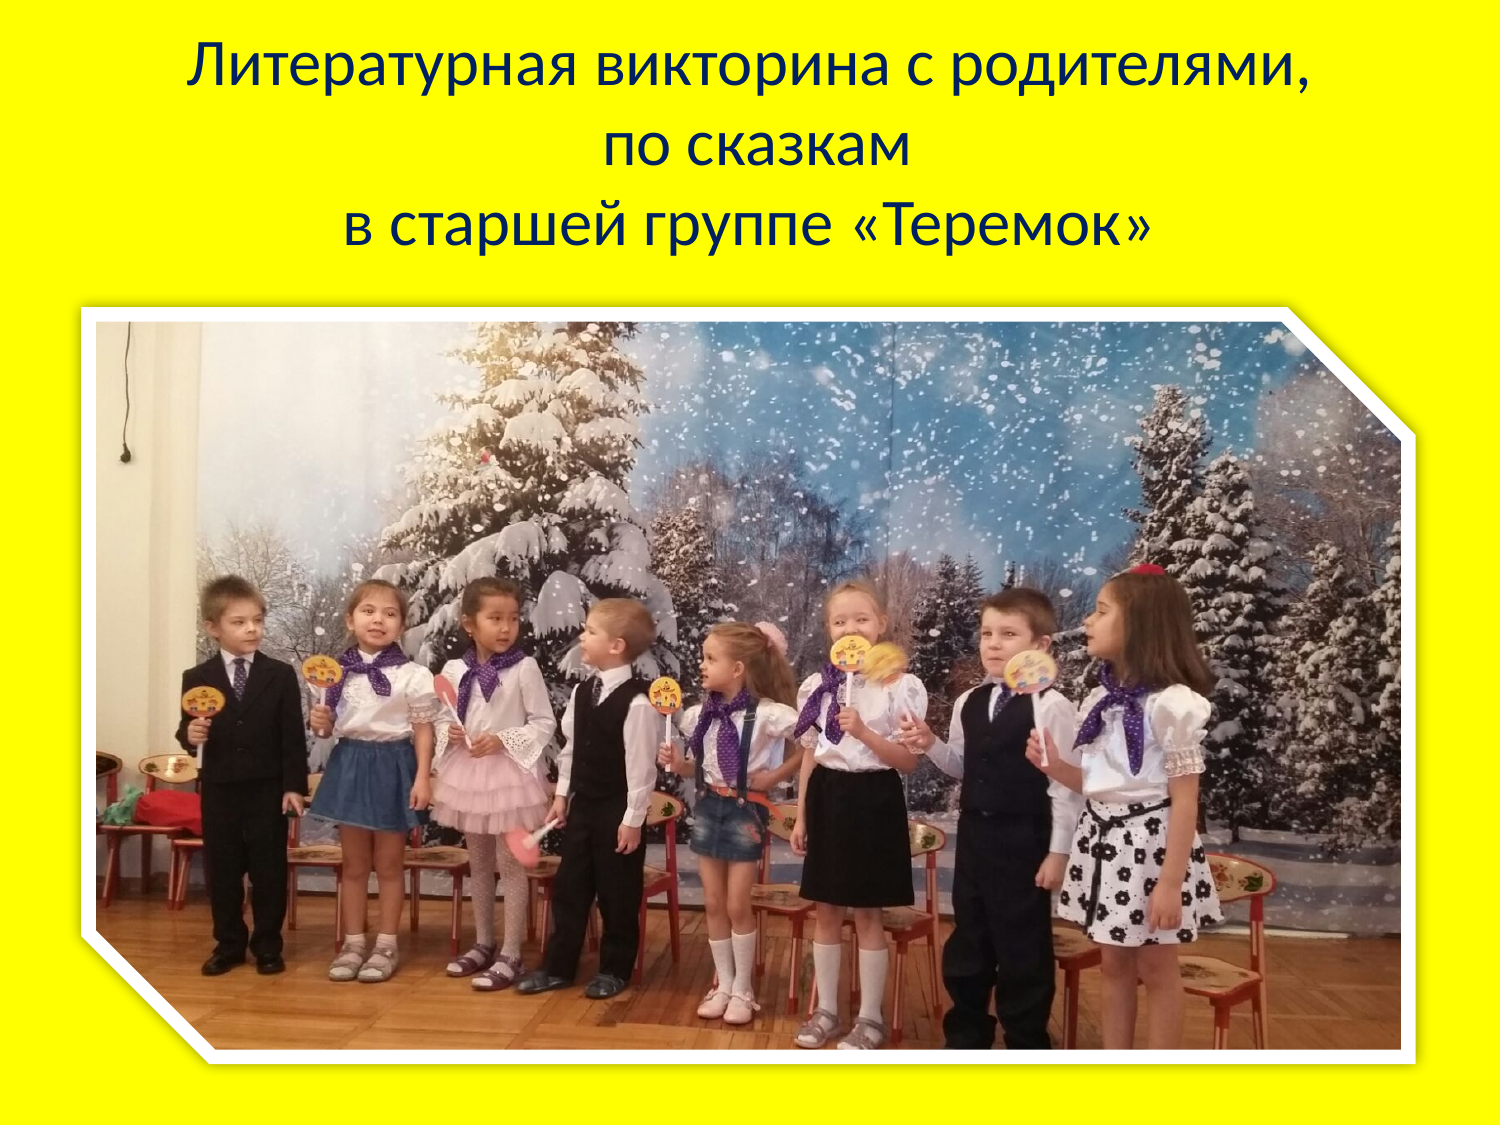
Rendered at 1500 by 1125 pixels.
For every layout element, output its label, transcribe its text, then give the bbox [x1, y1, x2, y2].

title Литературная викторина с родителями, по сказкам в старшей группе «Теремок» [75, 45, 1425, 233]
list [88, 314, 1409, 1058]
